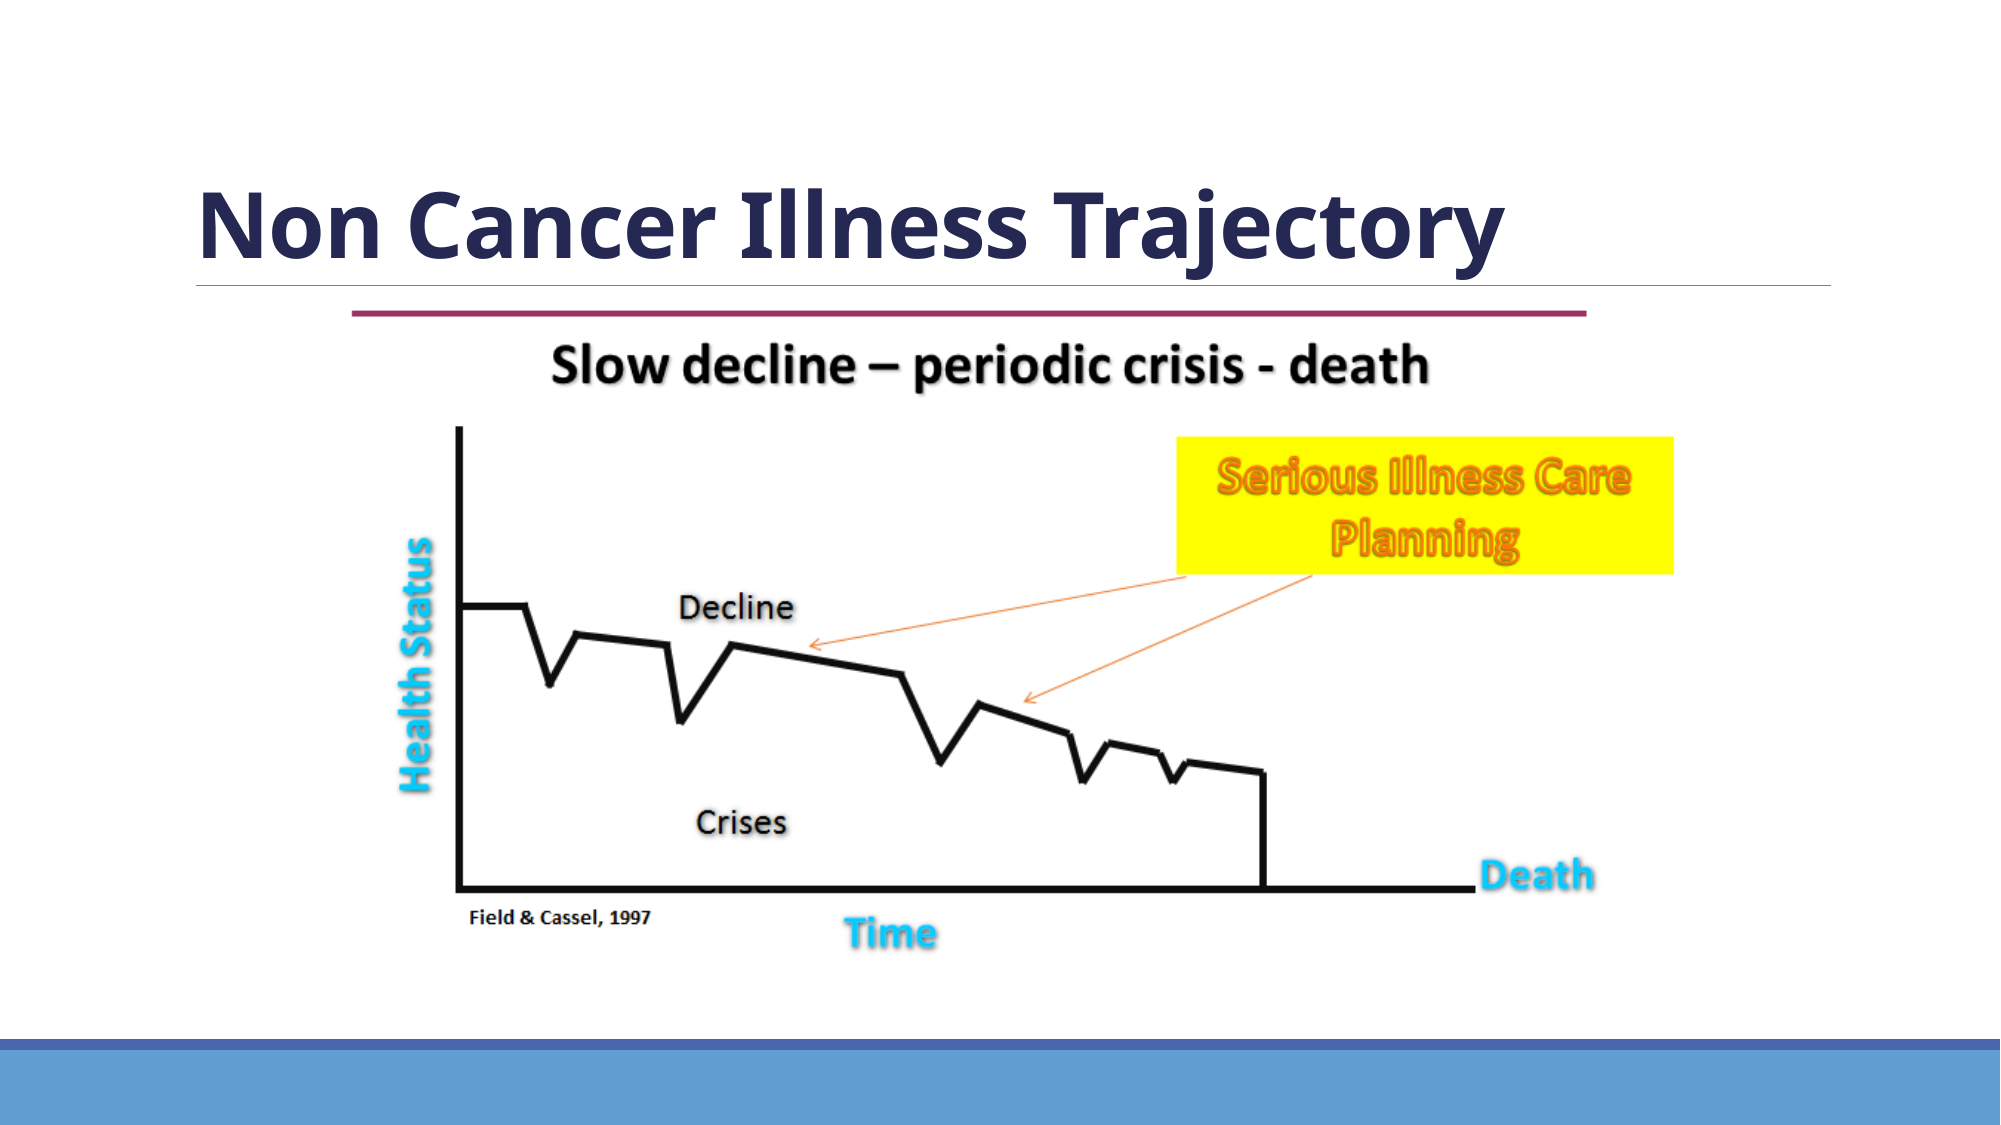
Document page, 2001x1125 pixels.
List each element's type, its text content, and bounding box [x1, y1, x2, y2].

title Non Cancer Illness Trajectory [180, 47, 1830, 285]
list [326, 302, 1684, 964]
